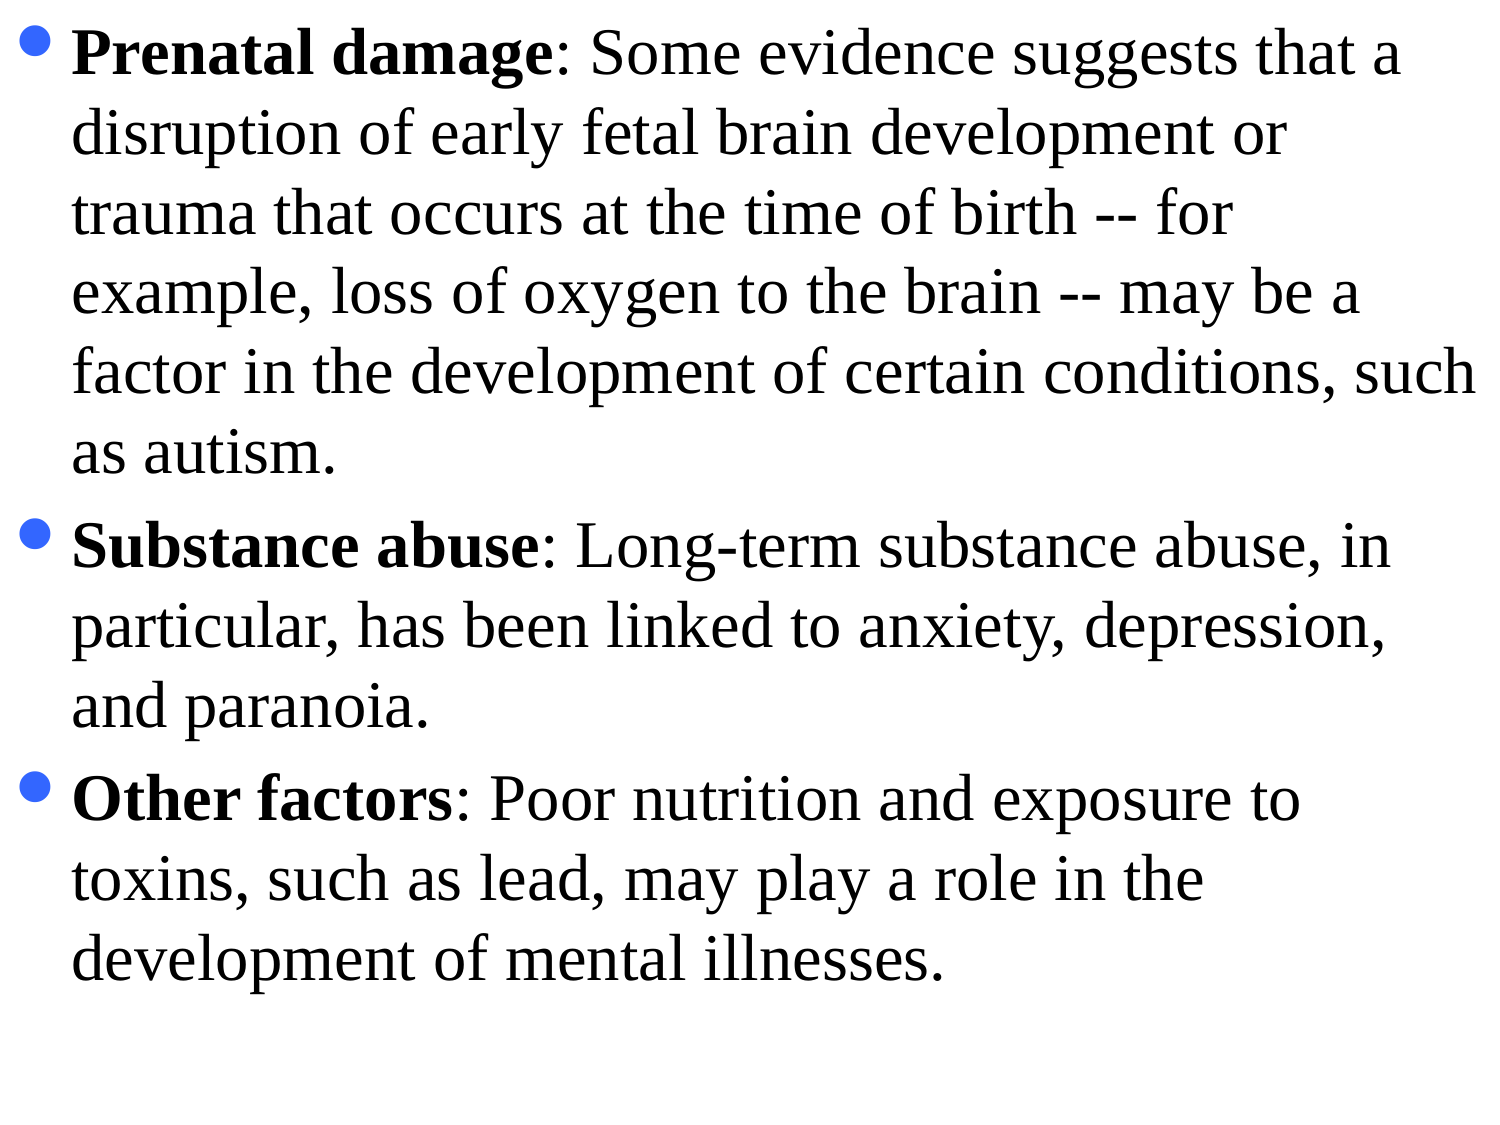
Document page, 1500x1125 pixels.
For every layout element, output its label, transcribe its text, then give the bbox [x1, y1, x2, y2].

list Prenatal damage: Some evidence suggests that a disruption of early fetal brain development or trauma that occurs at the time of birth -- for example, loss of oxygen to the brain -- may be a factor in the development of certain conditions, such as autism. Substance abuse: Long-term substance abuse, in particular, has been linked to anxiety, depression, and paranoia. Other factors: Poor nutrition and exposure to toxins, such as lead, may play a role in the development of mental illnesses. [0, 0, 1500, 1125]
